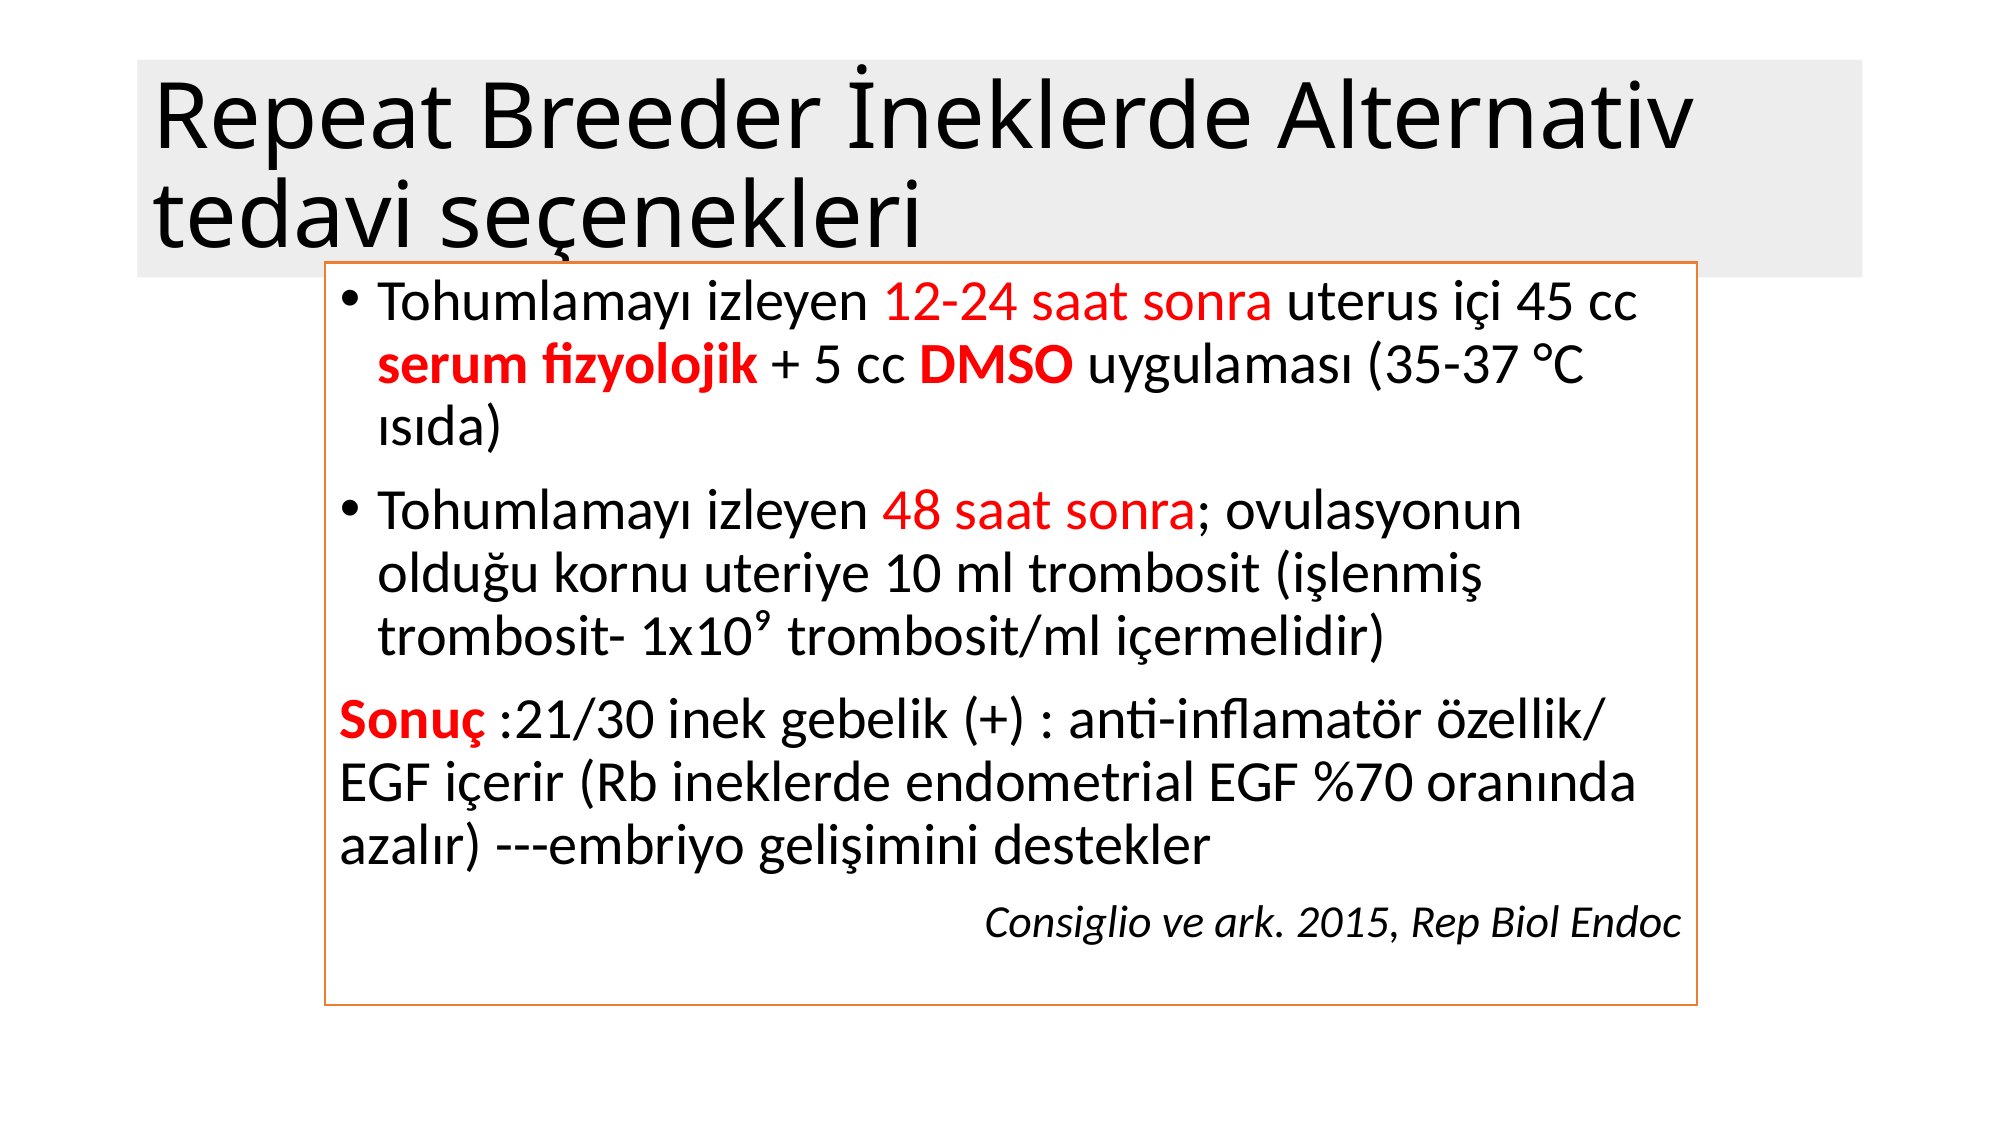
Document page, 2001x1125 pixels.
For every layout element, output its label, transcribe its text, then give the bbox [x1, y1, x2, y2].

title Repeat Breeder İneklerde Alternativ tedavi seçenekleri [137, 59, 1863, 278]
list Tohumlamayı izleyen 12-24 saat sonra uterus içi 45 cc serum fizyolojik + 5 cc DMSO uygulaması (35-37 °C ısıda) Tohumlamayı izleyen 48 saat sonra; ovulasyonun olduğu kornu uteriye 10 ml trombosit (işlenmiş trombosit- 1x10⁹ trombosit/ml içermelidir) Sonuç :21/30 inek gebelik (+) : anti-inflamatör özellik/ EGF içerir (Rb ineklerde endometrial EGF %70 oranında azalır) ---embriyo gelişimini destekler Consiglio ve ark. 2015, Rep Biol Endoc [324, 261, 1698, 1006]
